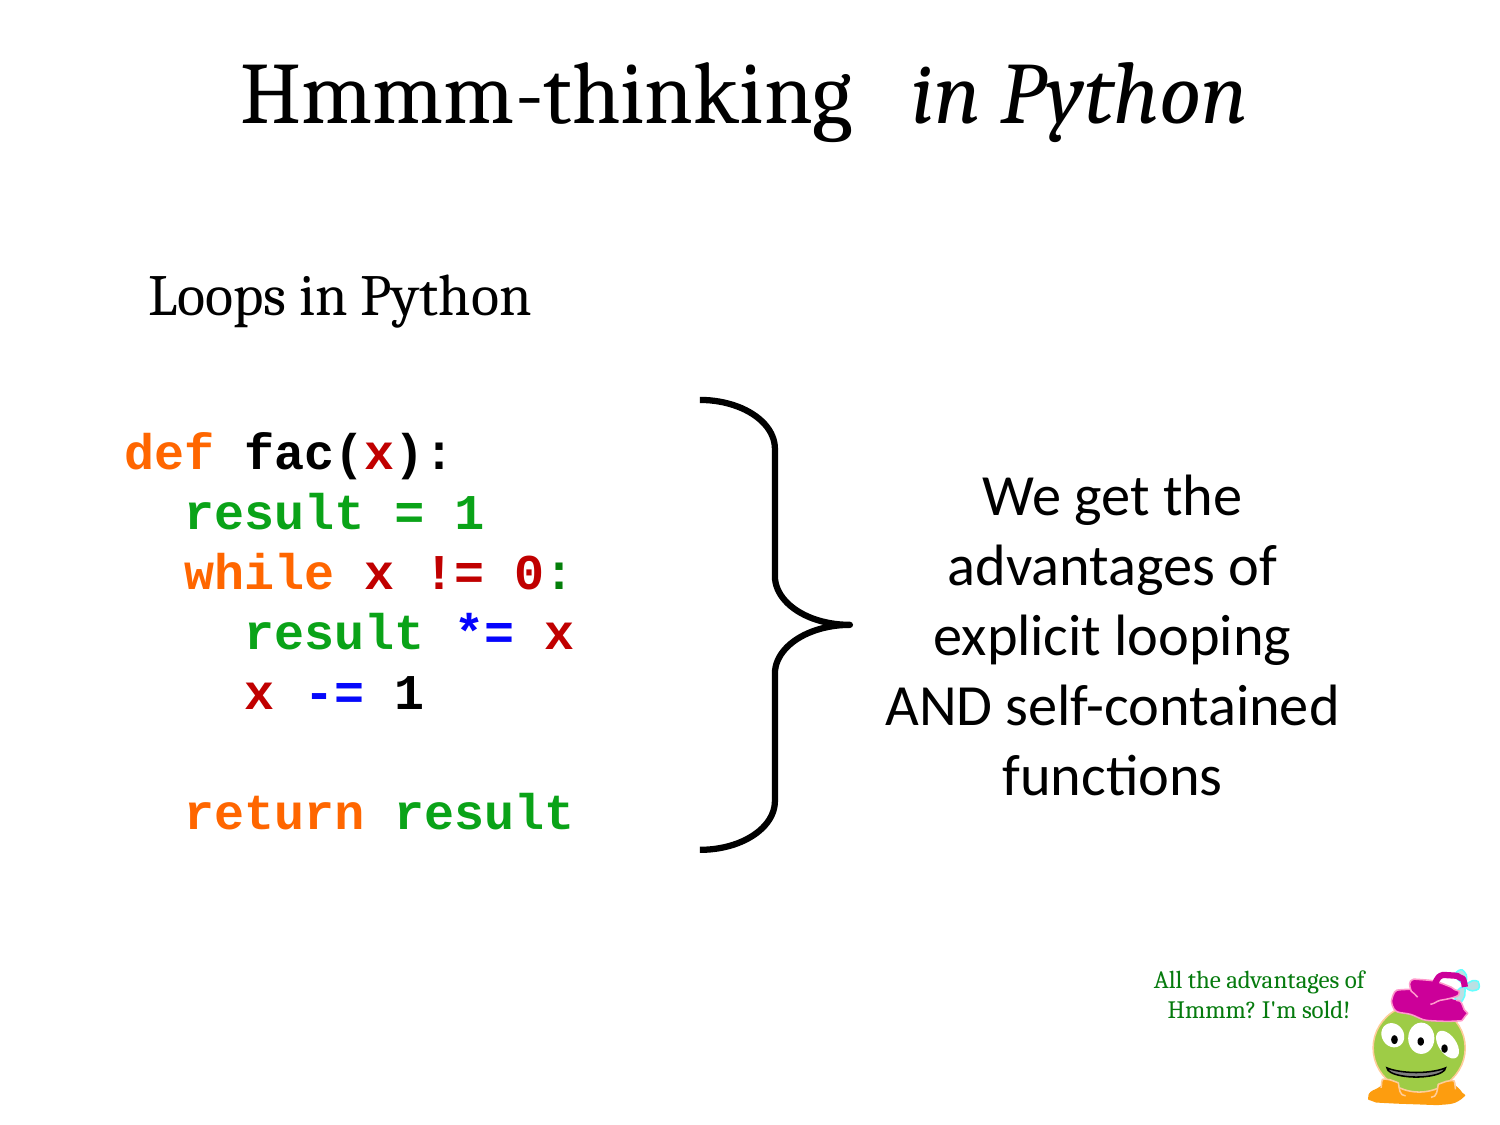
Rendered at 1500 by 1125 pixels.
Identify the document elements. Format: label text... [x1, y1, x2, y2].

text_box def fac(x): result = 1 while x != 0: result *= x x -= 1 return result [109, 412, 625, 848]
text_box Hmmm-thinking in Python [64, 28, 1425, 149]
text_box We get the advantages of explicit looping AND self-contained functions [862, 450, 1363, 815]
text_box [699, 399, 850, 850]
text_box Loops in Python [133, 249, 547, 335]
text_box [1368, 966, 1482, 1105]
text_box All the advantages of Hmmm? I'm sold! [1106, 956, 1413, 1032]
